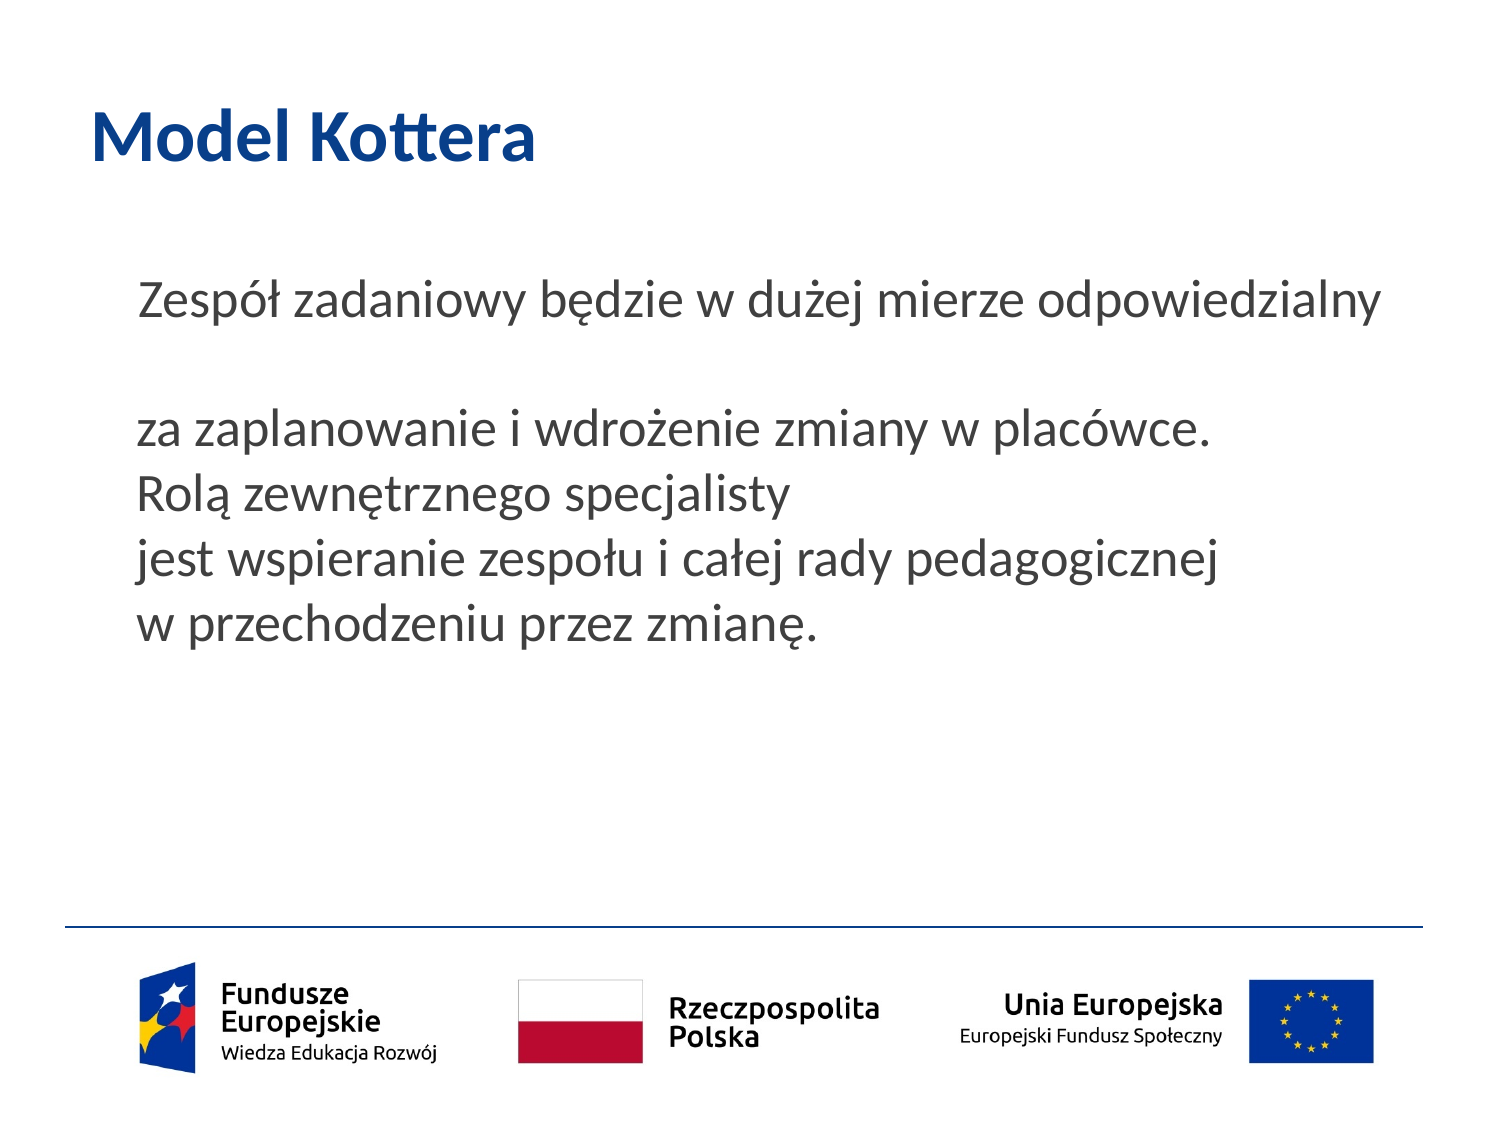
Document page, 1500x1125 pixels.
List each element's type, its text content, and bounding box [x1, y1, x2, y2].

picture [112, 934, 1400, 1101]
list Zespół zadaniowy będzie w dużej mierze odpowiedzialny za zaplanowanie i wdrożenie zmiany w placówce. Rolą zewnętrznego specjalisty jest wspieranie zespołu i całej rady pedagogicznej w przechodzeniu przez zmianę. [64, 255, 1401, 865]
title Model Kottera [75, 74, 1425, 185]
